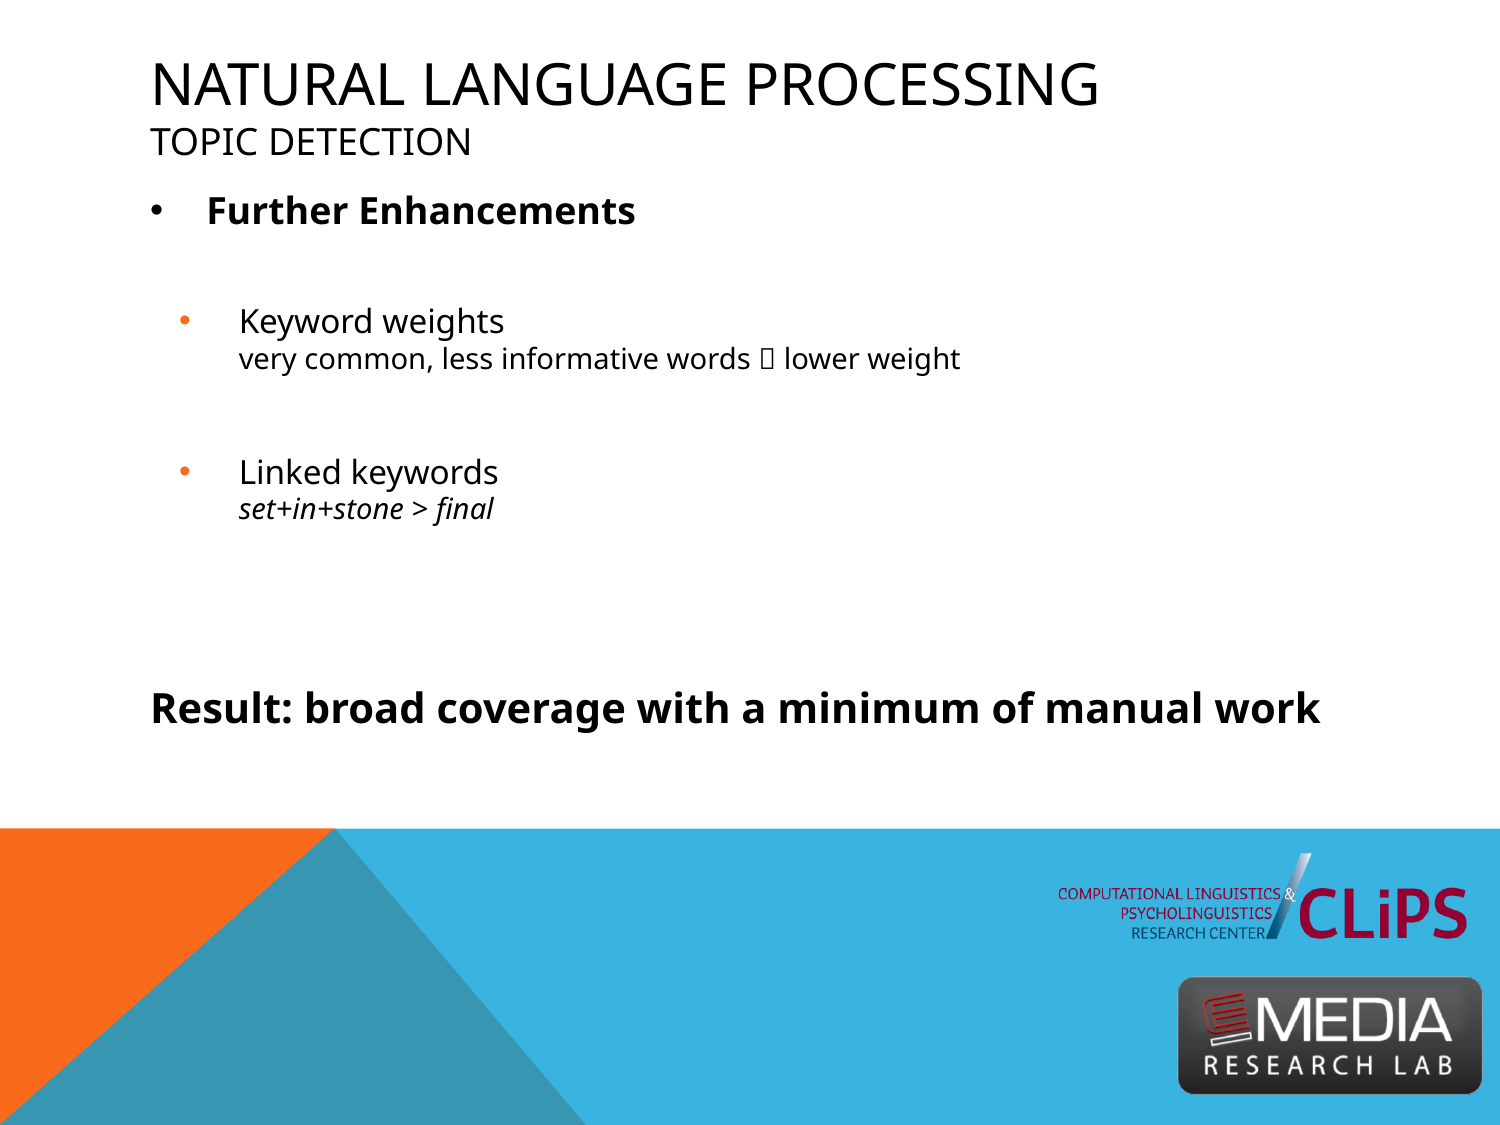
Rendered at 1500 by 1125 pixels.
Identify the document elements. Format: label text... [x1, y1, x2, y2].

list Further Enhancements Keyword weights very common, less informative words  lower weight Linked keywords set+in+stone > final Result: broad coverage with a minimum of manual work [135, 179, 1353, 789]
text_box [1050, 845, 1483, 1095]
title Natural Language Processing Topic Detection [135, 60, 1369, 150]
